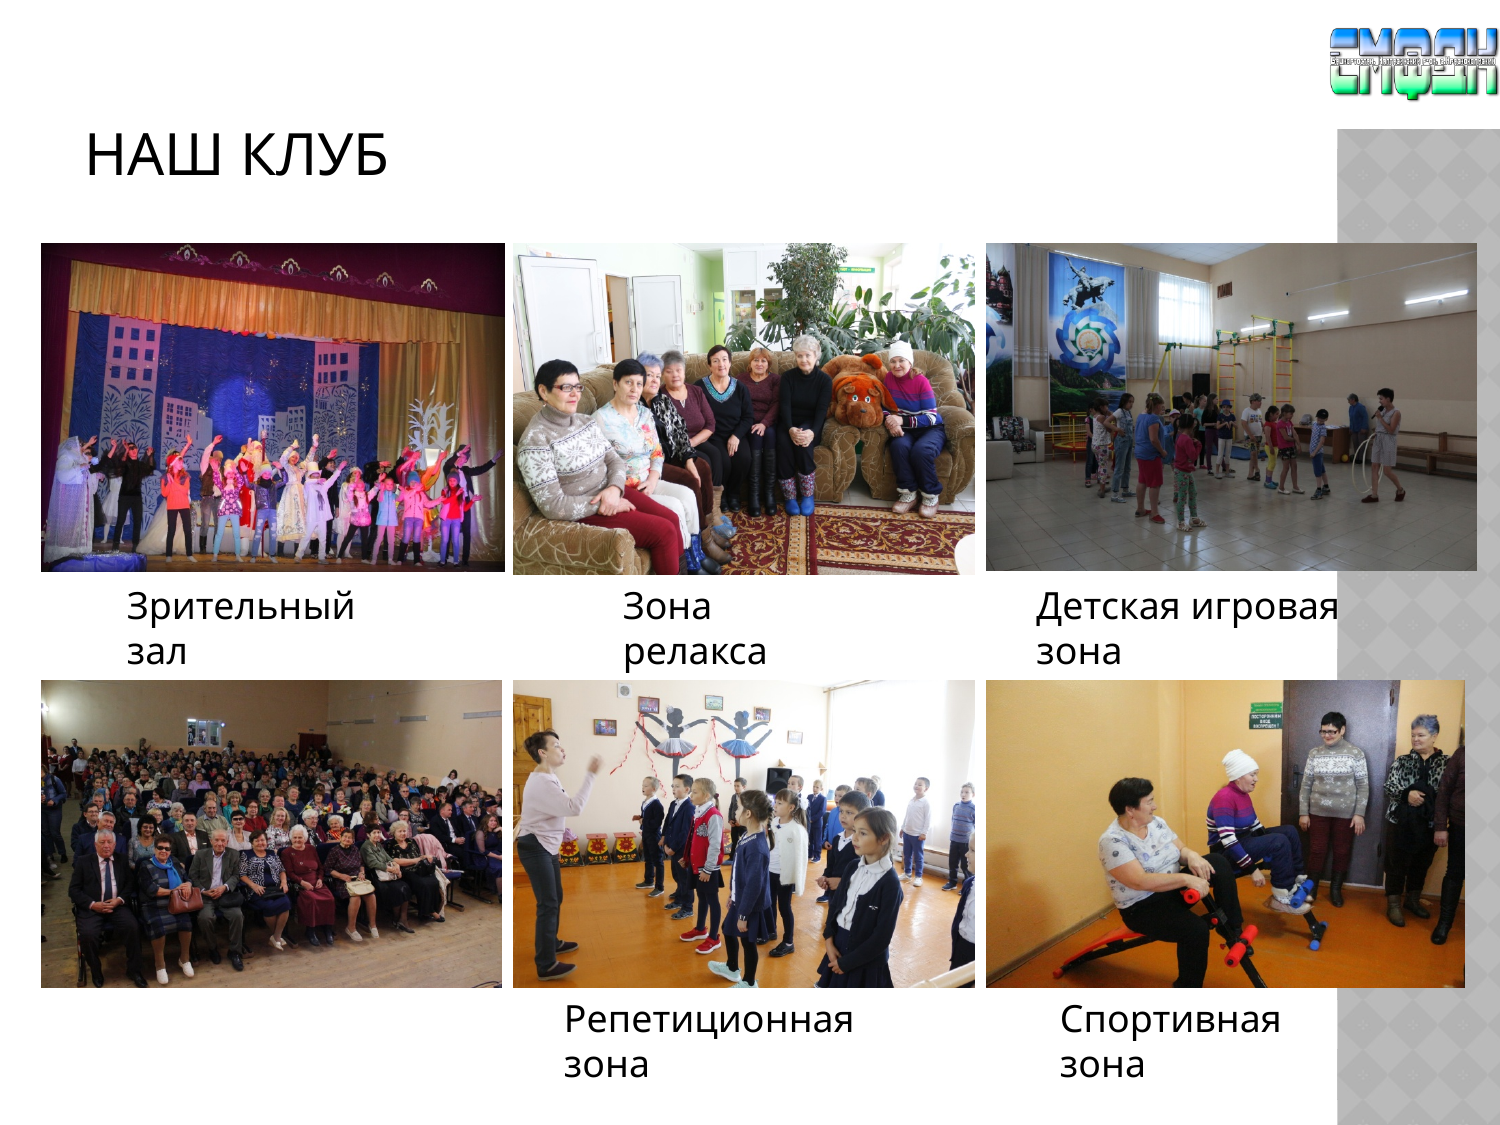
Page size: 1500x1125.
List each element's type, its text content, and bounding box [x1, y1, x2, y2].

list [40, 243, 506, 572]
picture [1328, 0, 1500, 129]
text_box Репетиционная зона [549, 1000, 916, 1093]
title Наш клуб [76, 0, 1265, 188]
text_box Зрительный зал [112, 581, 396, 678]
text_box Зона релакса [608, 584, 857, 678]
picture [512, 680, 975, 989]
picture [985, 243, 1477, 571]
picture [985, 680, 1465, 989]
text_box Спортивная зона [1045, 1000, 1353, 1093]
picture [40, 680, 503, 989]
text_box Детская игровая зона [1021, 581, 1424, 678]
picture [513, 243, 975, 575]
